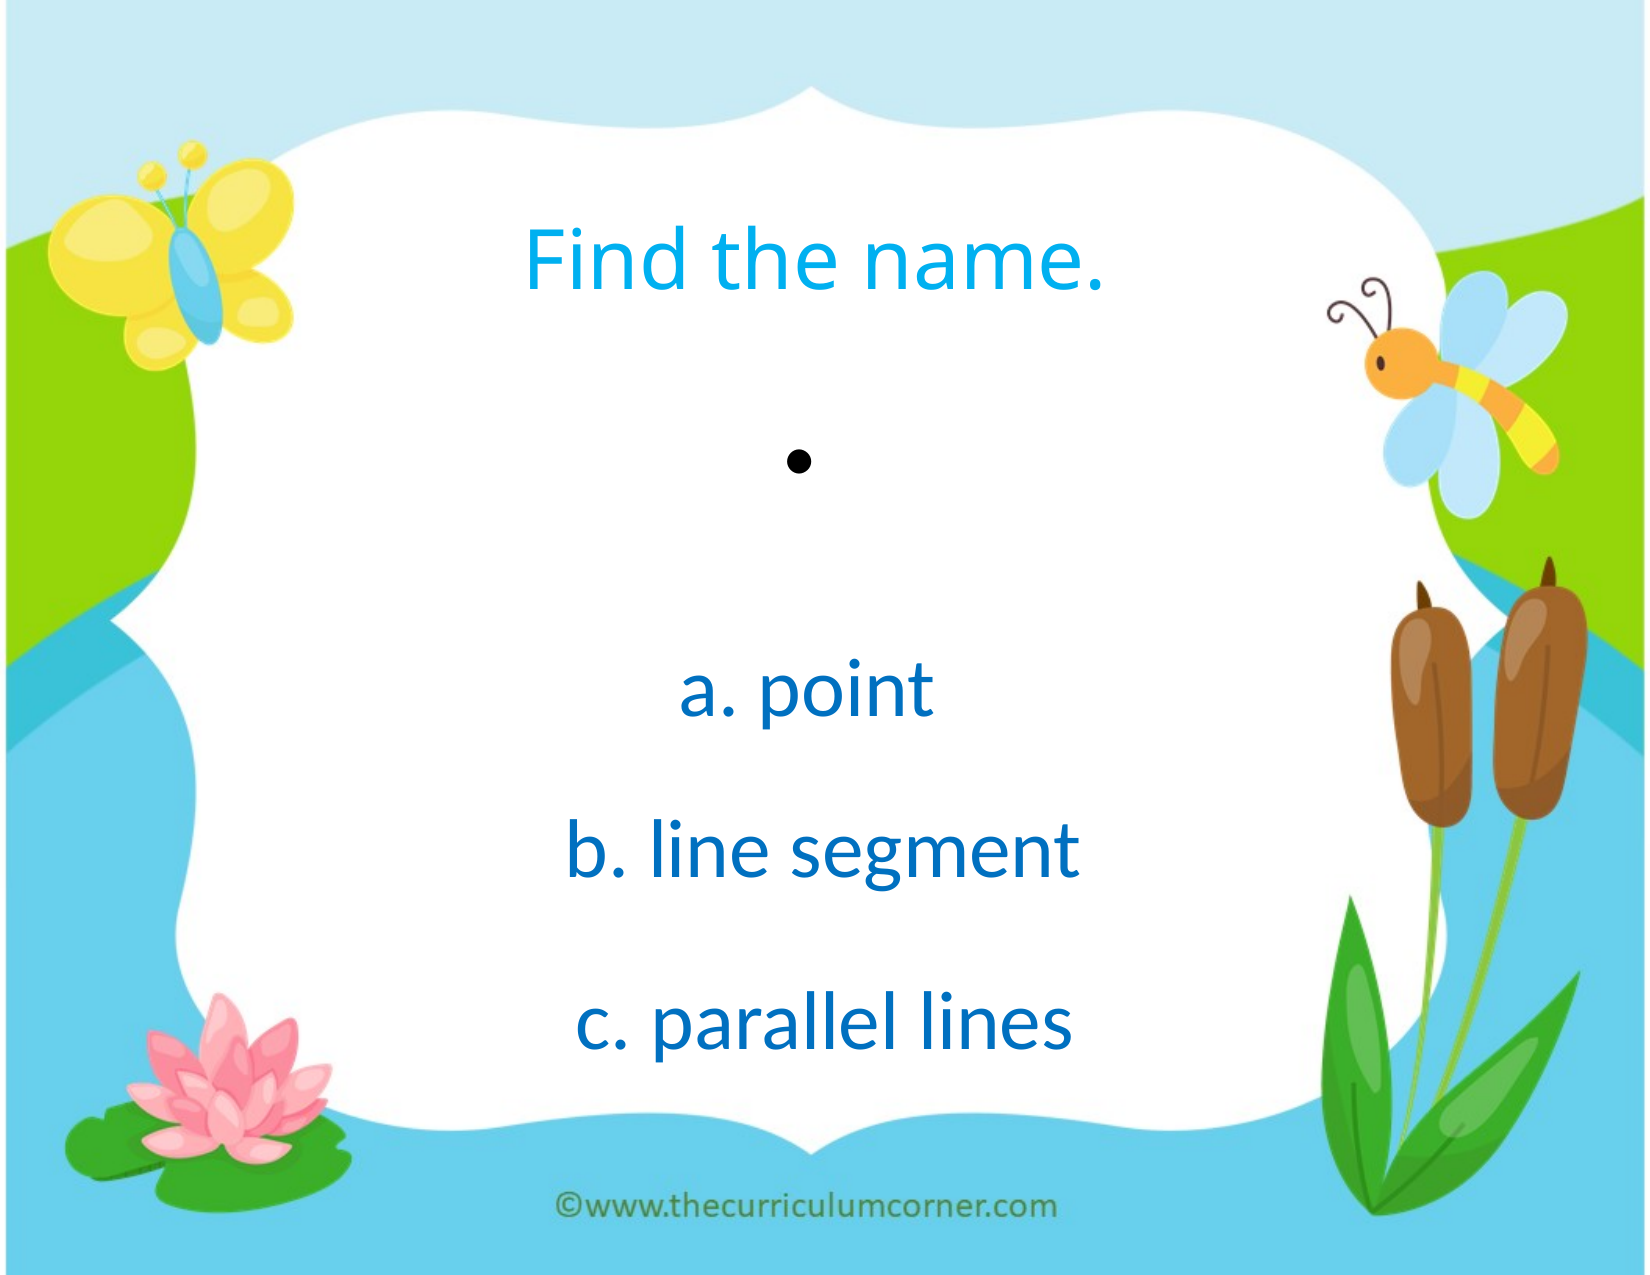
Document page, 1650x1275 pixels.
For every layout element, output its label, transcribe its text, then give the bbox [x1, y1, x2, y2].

text_box Find the name. [508, 199, 1123, 314]
text_box a. point [663, 625, 951, 741]
picture [0, 0, 1650, 1275]
text_box b. line segment [549, 786, 1098, 902]
text_box . [759, 264, 824, 520]
text_box c. parallel lines [560, 958, 1090, 1074]
